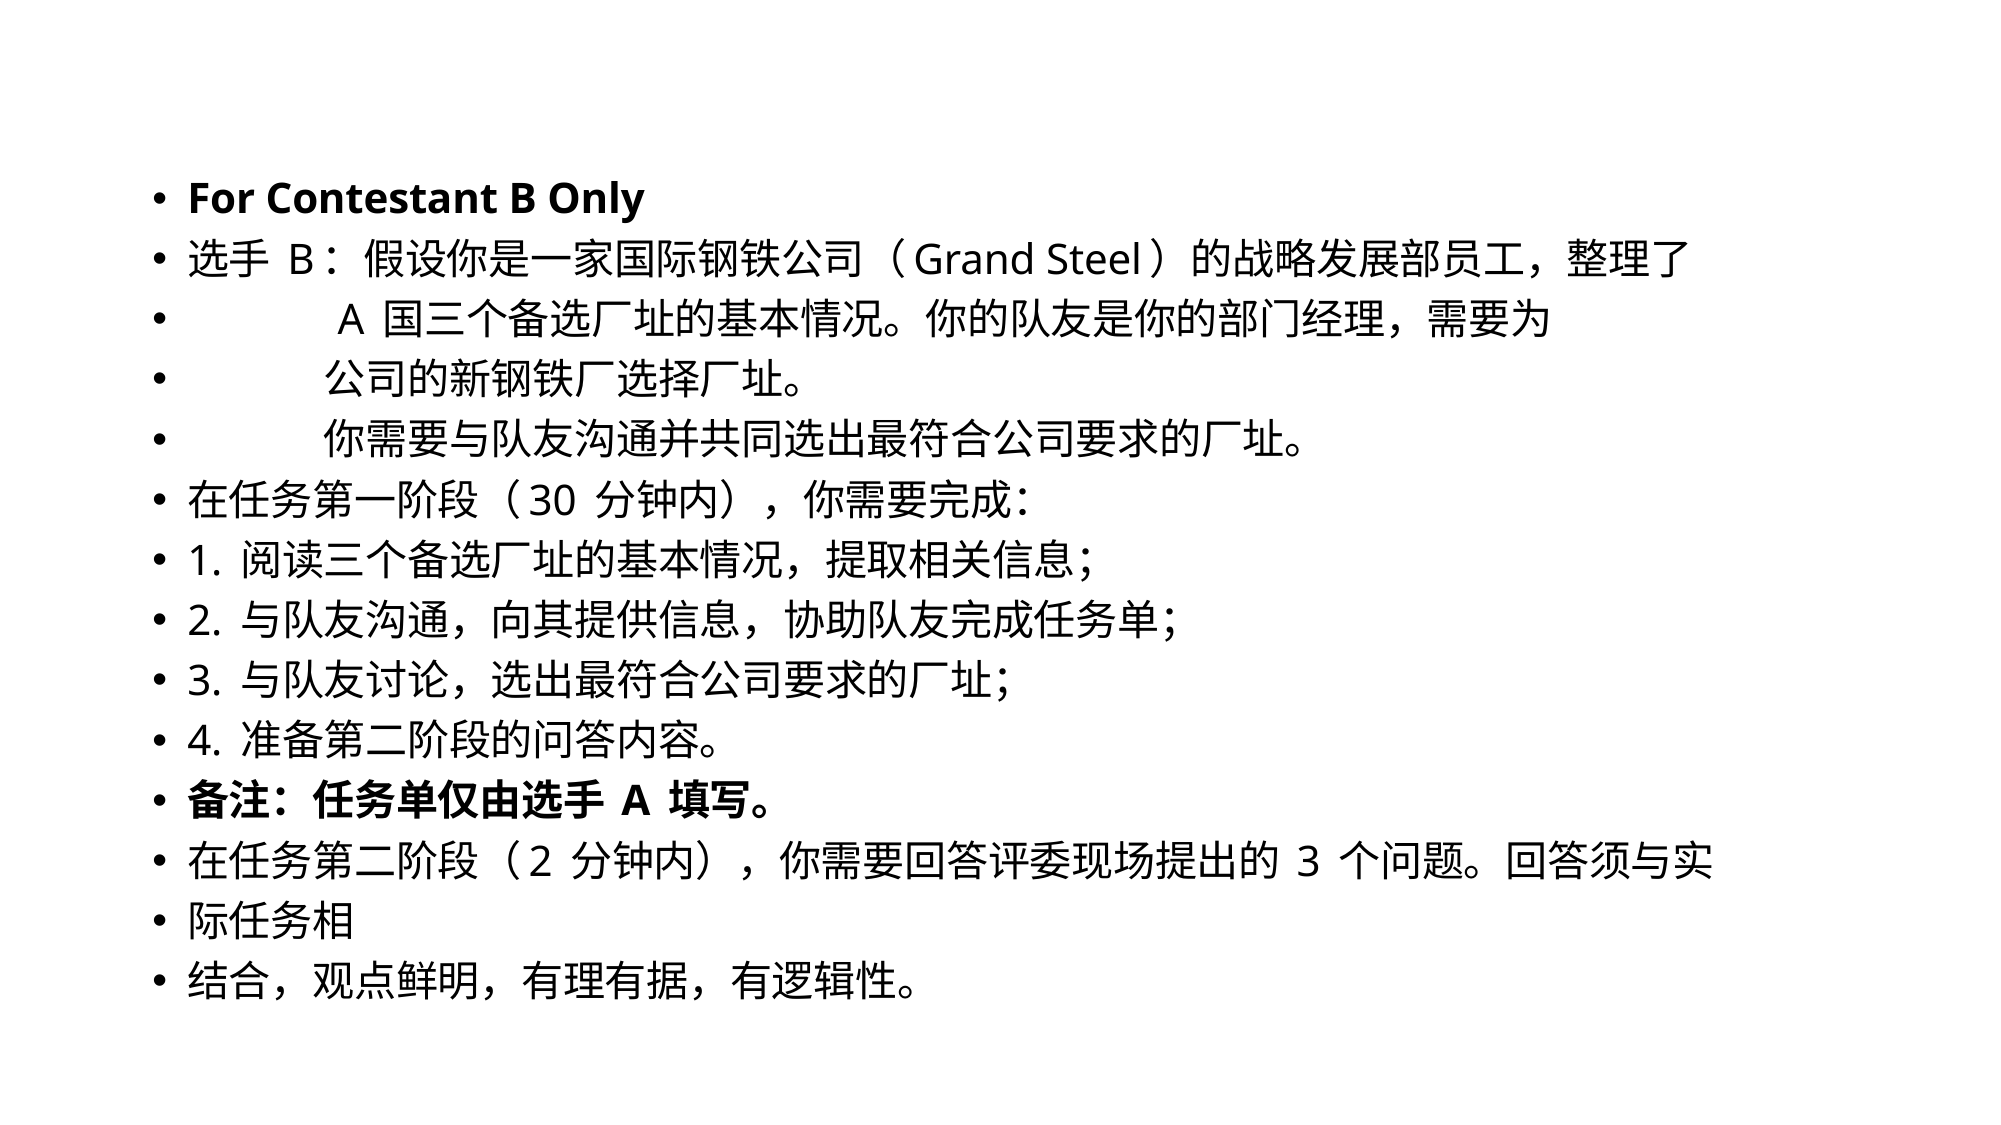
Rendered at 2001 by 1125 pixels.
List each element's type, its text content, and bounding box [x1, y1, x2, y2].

list For Contestant B Only 选手 B：假设你是一家国际钢铁公司（Grand Steel）的战略发展部员工，整理了 A 国三个备选厂址的基本情况。你的队友是你的部门经理，需要为 公司的新钢铁厂选择厂址。 你需要与队友沟通并共同选出最符合公司要求的厂址。 在任务第一阶段（30 分钟内），你需要完成： 1. 阅读三个备选厂址的基本情况，提取相关信息； 2. 与队友沟通，向其提供信息，协助队友完成任务单； 3. 与队友讨论，选出最符合公司要求的厂址； 4. 准备第二阶段的问答内容。 备注：任务单仅由选手 A 填写。 在任务第二阶段（2 分钟内），你需要回答评委现场提出的 3 个问题。回答须与实 际任务相 结合，观点鲜明，有理有据，有逻辑性。 [137, 170, 1863, 1014]
